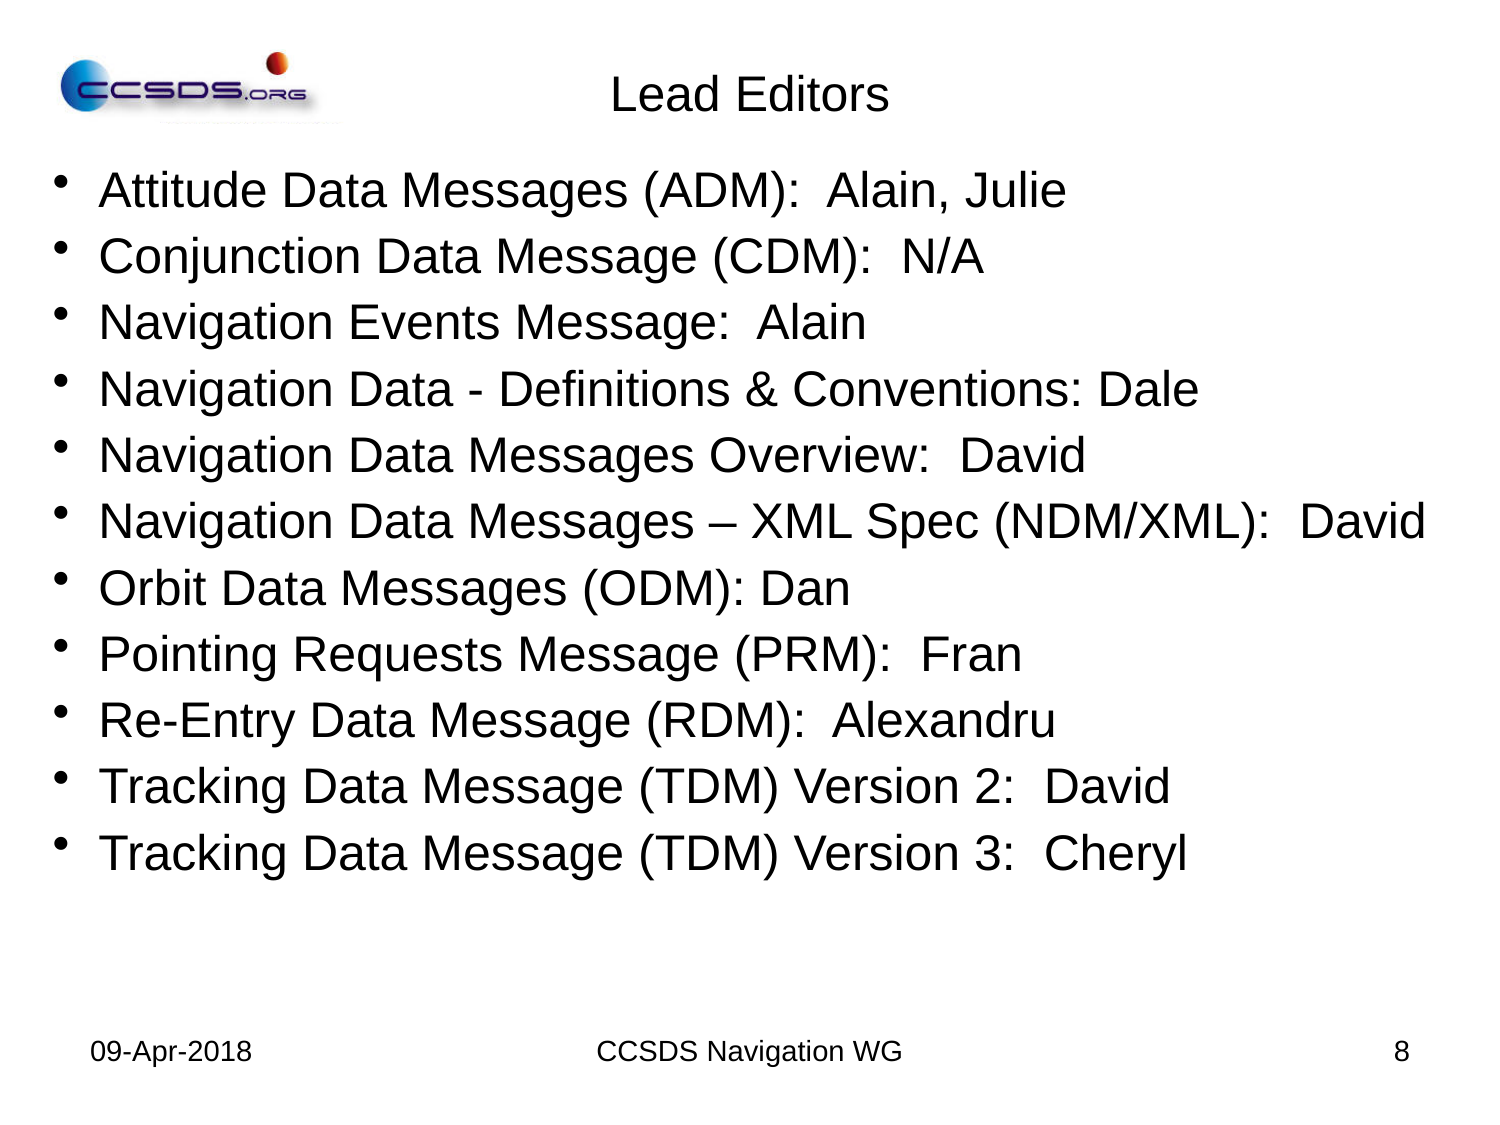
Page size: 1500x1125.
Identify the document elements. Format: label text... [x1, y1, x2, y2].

list Attitude Data Messages (ADM): Alain, Julie Conjunction Data Message (CDM): N/A Navigation Events Message: Alain Navigation Data - Definitions & Conventions: Dale Navigation Data Messages Overview: David Navigation Data Messages – XML Spec (NDM/XML): David Orbit Data Messages (ODM): Dan Pointing Requests Message (PRM): Fran Re-Entry Data Message (RDM): Alexandru Tracking Data Message (TDM) Version 2: David Tracking Data Message (TDM) Version 3: Cheryl [0, 149, 1463, 1000]
title Lead Editors [75, 45, 1425, 138]
footer CCSDS Navigation WG [512, 1024, 988, 1103]
picture [24, 49, 75, 124]
slide_number 09-Apr-2018 [74, 1024, 426, 1103]
slide_number 8 [1074, 1024, 1426, 1103]
